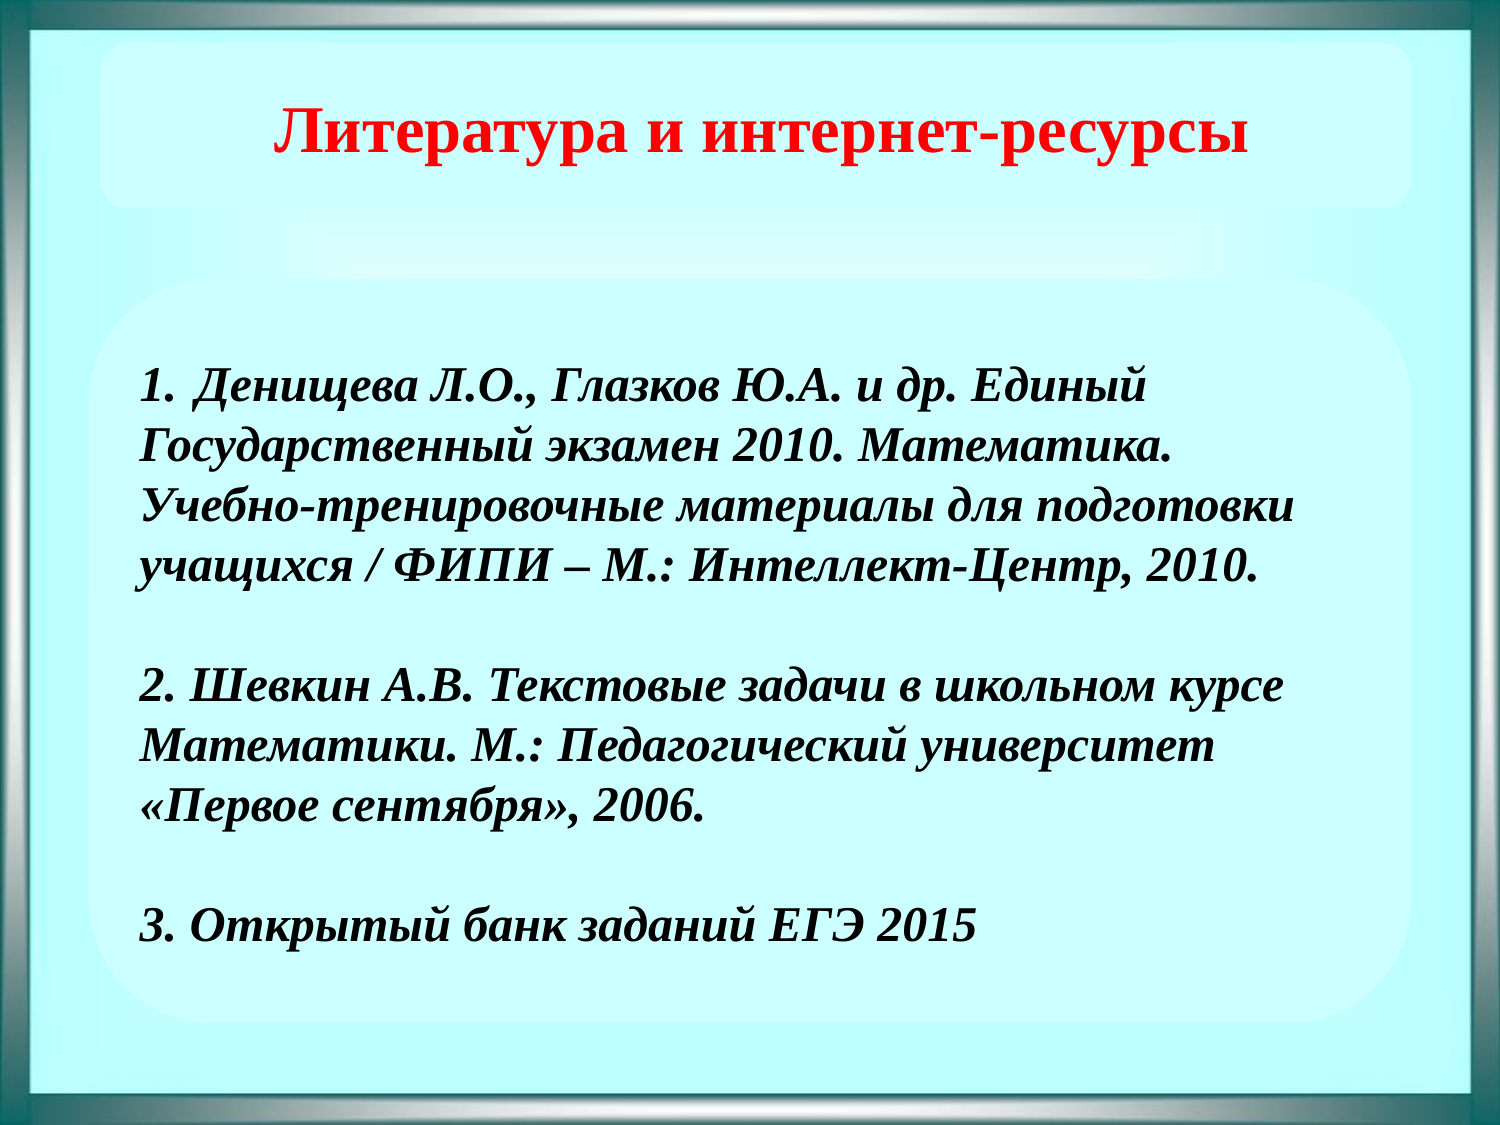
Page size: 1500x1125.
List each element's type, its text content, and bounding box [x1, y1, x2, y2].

text_box Денищева Л.О., Глазков Ю.А. и др. Единый Государственный экзамен 2010. Математика. Учебно-тренировочные материалы для подготовки учащихся / ФИПИ – М.: Интеллект-Центр, 2010. 2. Шевкин А.В. Текстовые задачи в школьном курсе Математики. М.: Педагогический университет «Первое сентября», 2006. 3. Открытый банк заданий ЕГЭ 2015 [88, 278, 1412, 1024]
text_box Литература и интернет-ресурсы [100, 42, 1412, 208]
picture [0, 0, 1500, 1125]
